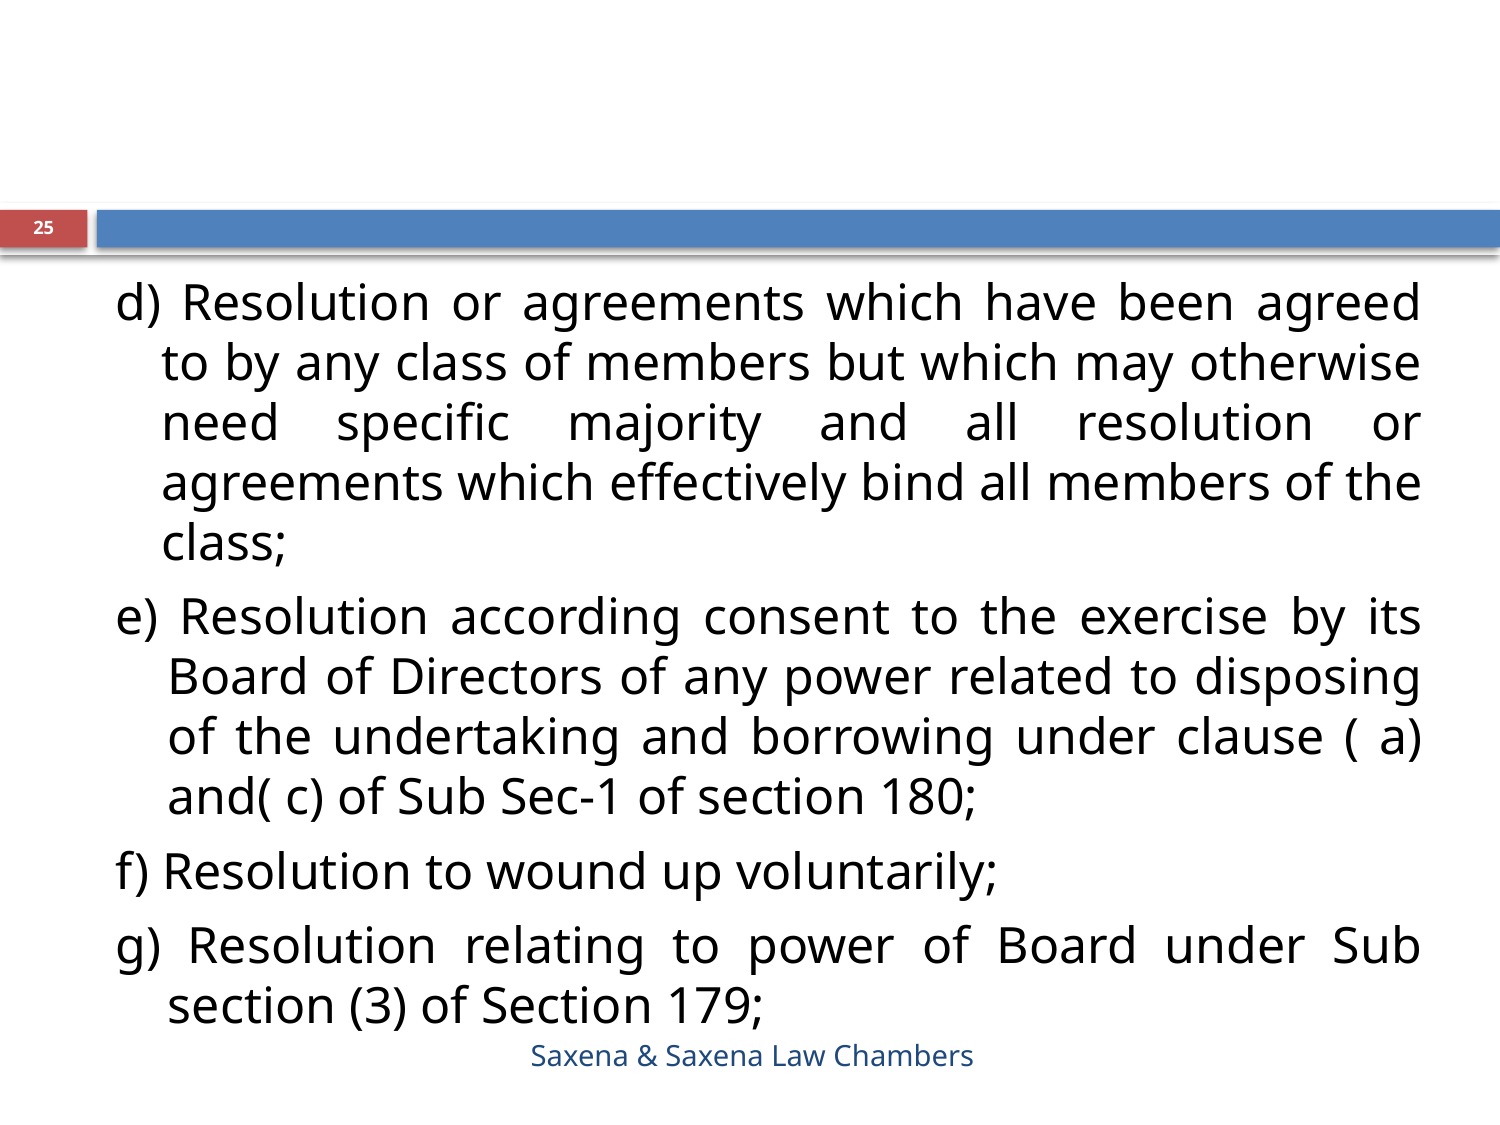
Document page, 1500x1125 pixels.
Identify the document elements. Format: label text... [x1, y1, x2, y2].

list d) Resolution or agreements which have been agreed to by any class of members but which may otherwise need specific majority and all resolution or agreements which effectively bind all members of the class; e) Resolution according consent to the exercise by its Board of Directors of any power related to disposing of the undertaking and borrowing under clause ( a) and( c) of Sub Sec-1 of section 180; f) Resolution to wound up voluntarily; g) Resolution relating to power of Board under Sub section (3) of Section 179; [100, 262, 1439, 1001]
footer Saxena & Saxena Law Chambers [99, 1025, 990, 1085]
slide_number 25 [0, 208, 88, 249]
